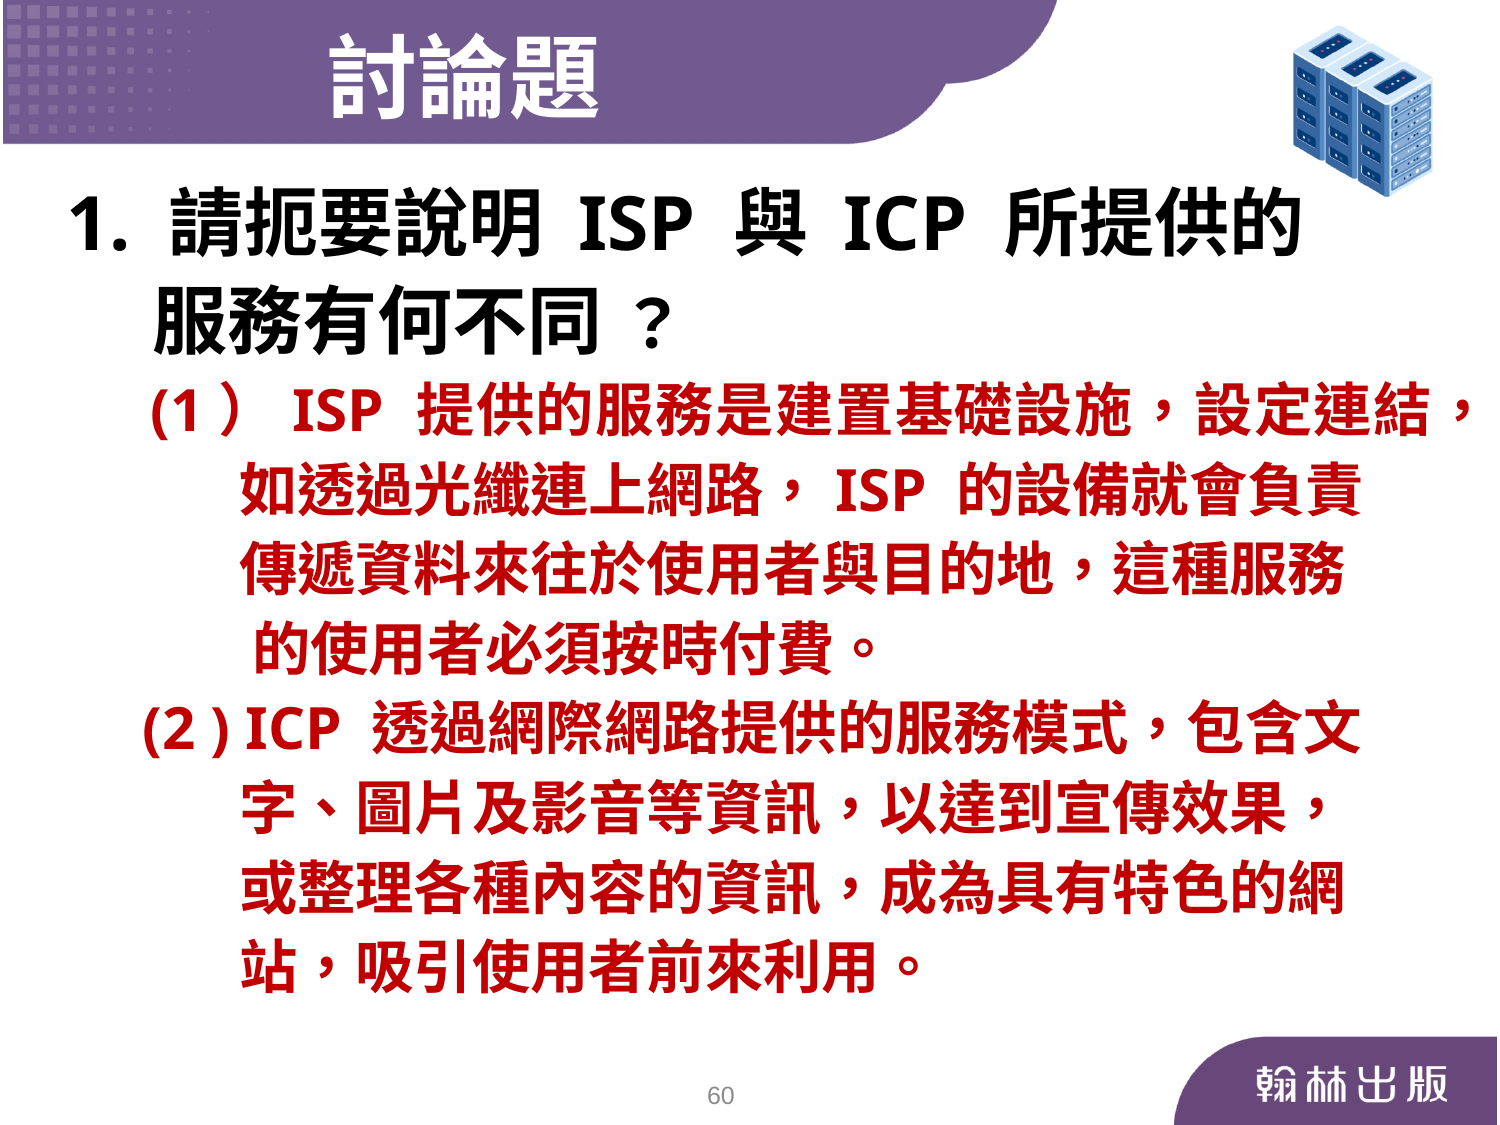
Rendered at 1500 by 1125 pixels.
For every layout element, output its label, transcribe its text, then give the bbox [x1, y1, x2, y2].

list 1. 請扼要說明 ISP 與 ICP 所提供的 服務有何不同 ？ (1）ISP 提供的服務是建置基礎設施，設定連結， 如透過光纖連上網路，ISP 的設備就會負責 傳遞資料來往於使用者與目的地，這種服務 的使用者必須按時付費。 (2 ) ICP 透過網際網路提供的服務模式，包含文 字、圖片及影音等資訊，以達到宣傳效果， 或整理各種內容的資訊，成為具有特色的網 站，吸引使用者前來利用。 [51, 178, 1449, 867]
text_box 討論題 [311, 1, 680, 163]
picture [3, 0, 1497, 1125]
slide_number 60 [412, 1065, 750, 1125]
